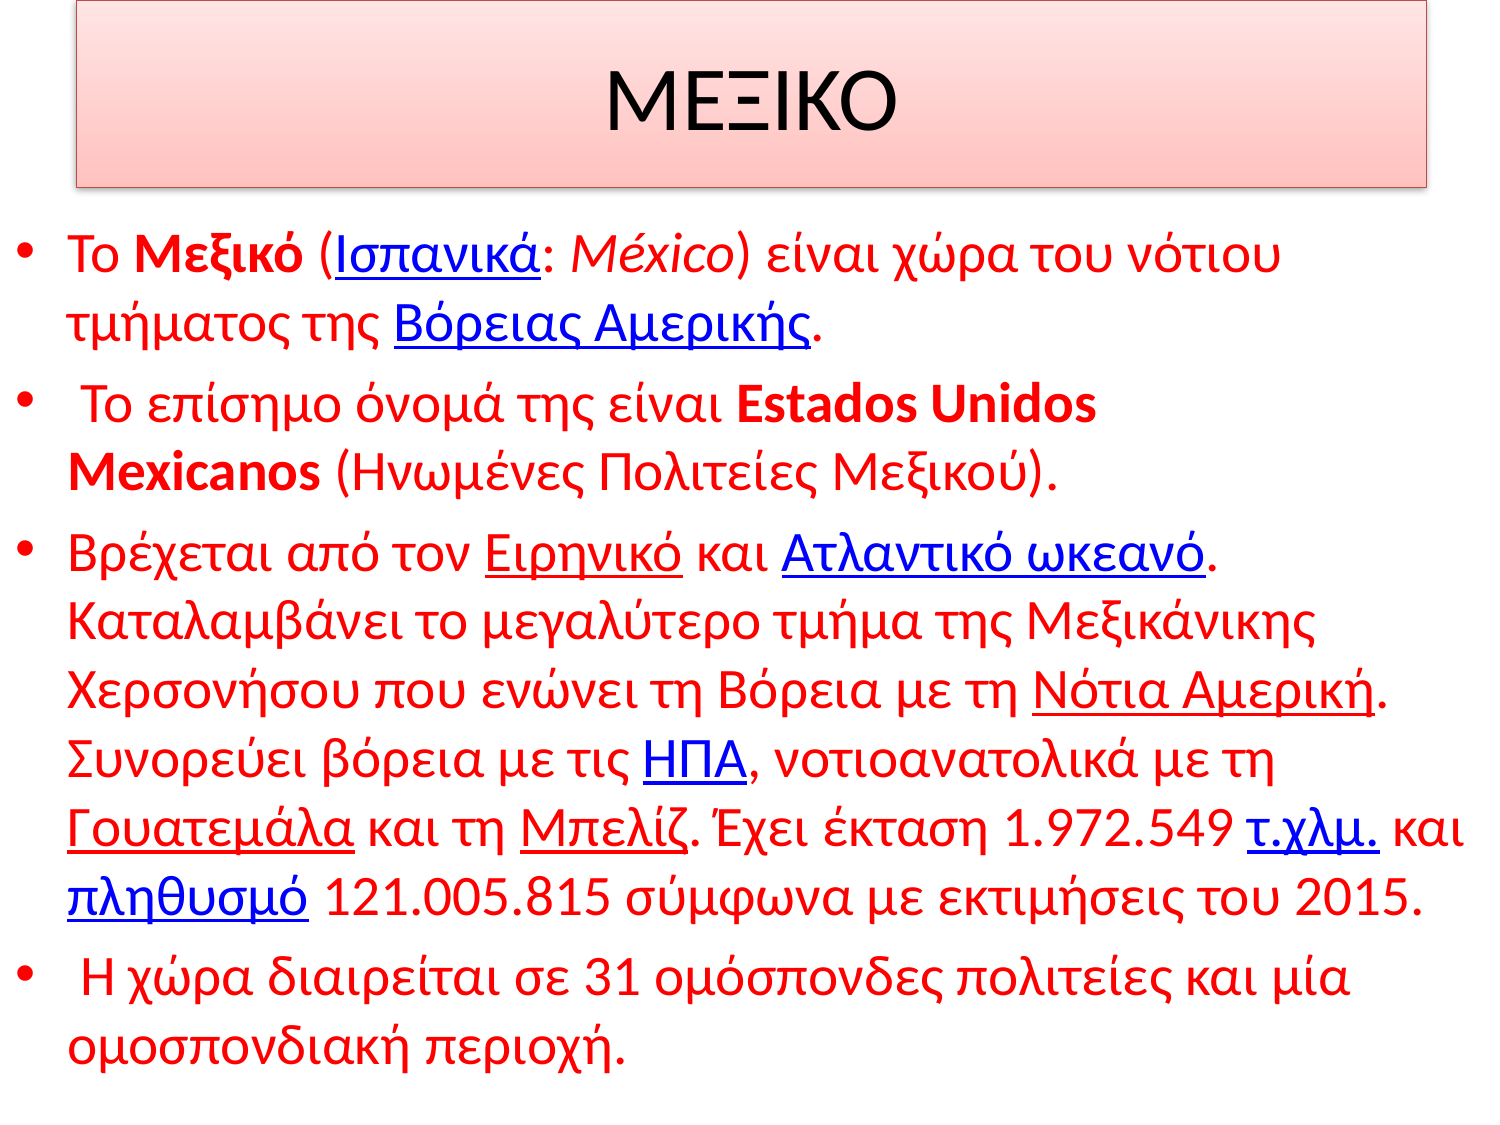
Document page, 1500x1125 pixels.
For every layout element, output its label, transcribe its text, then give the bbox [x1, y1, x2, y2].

title ΜΕΞΙΚΟ [76, 0, 1427, 188]
list Το Μεξικό (Ισπανικά: México) είναι χώρα του νότιου τμήματος της Βόρειας Αμερικής. Το επίσημο όνομά της είναι Estados Unidos Mexicanos (Ηνωμένες Πολιτείες Μεξικού). Βρέχεται από τον Ειρηνικό και Ατλαντικό ωκεανό. Καταλαμβάνει το μεγαλύτερο τμήμα της Μεξικάνικης Χερσονήσου που ενώνει τη Βόρεια με τη Νότια Αμερική. Συνορεύει βόρεια με τις ΗΠΑ, νοτιοανατολικά με τη Γουατεμάλα και τη Μπελίζ. Έχει έκταση 1.972.549 τ.χλμ. και πληθυσμό 121.005.815 σύμφωνα με εκτιμήσεις του 2015. Η χώρα διαιρείται σε 31 ομόσπονδες πολιτείες και μία ομοσπονδιακή περιοχή. [0, 208, 1500, 1094]
